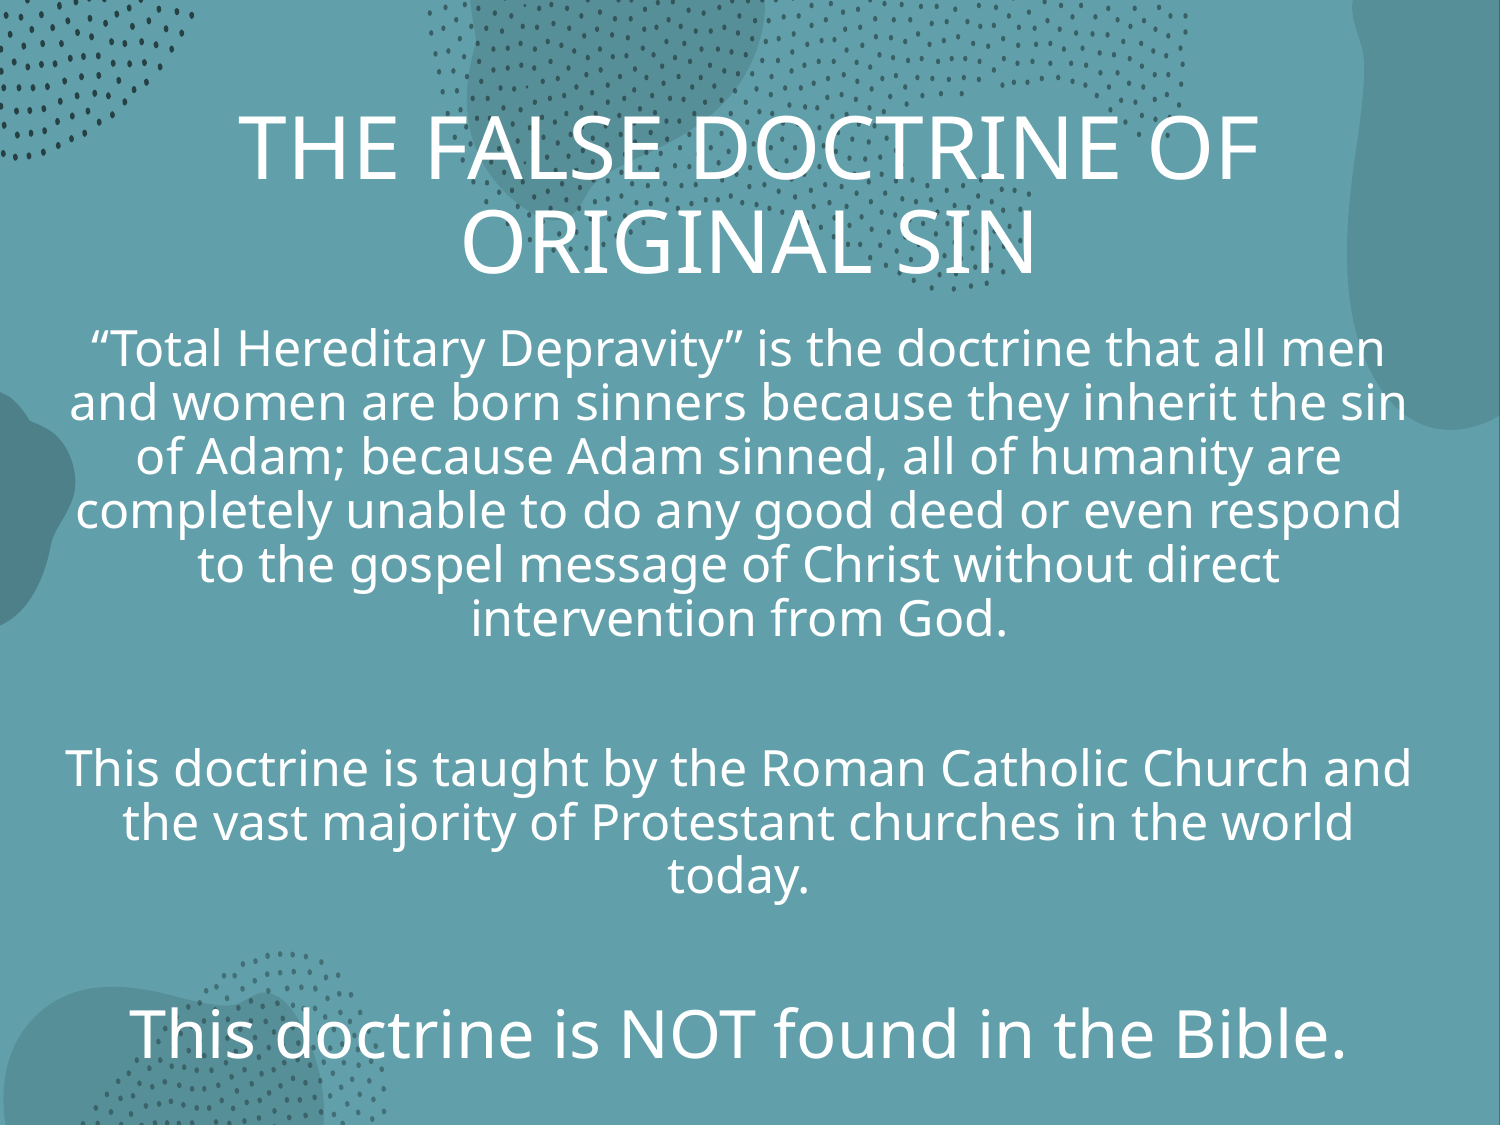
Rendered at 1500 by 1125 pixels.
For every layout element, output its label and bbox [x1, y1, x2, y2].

text_box [0, 0, 1500, 1125]
